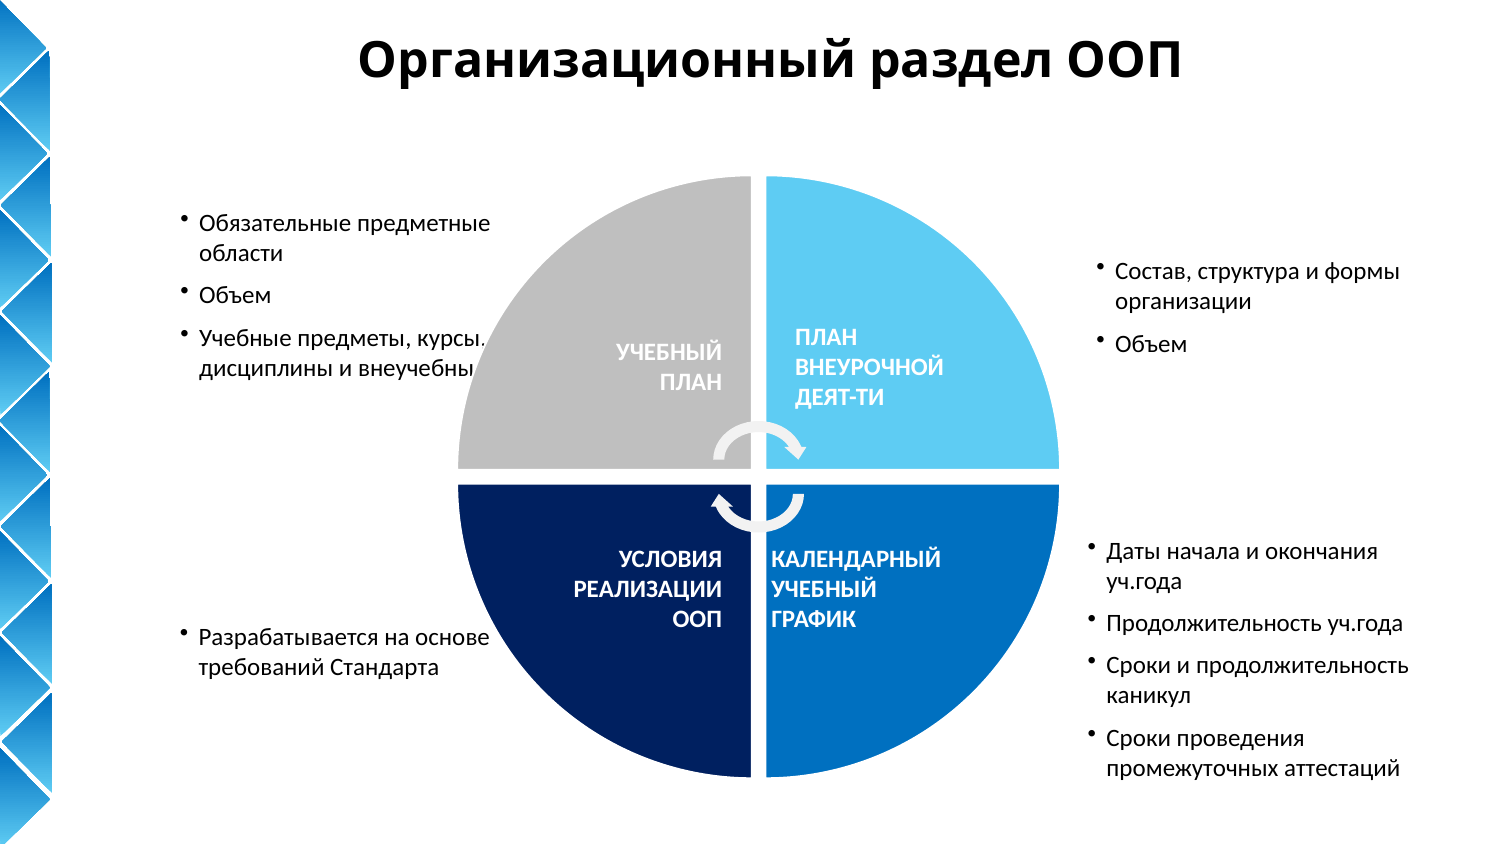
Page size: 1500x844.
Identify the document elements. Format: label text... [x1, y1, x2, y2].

title Организационный раздел ООП [123, 28, 1418, 95]
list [71, 130, 1446, 823]
